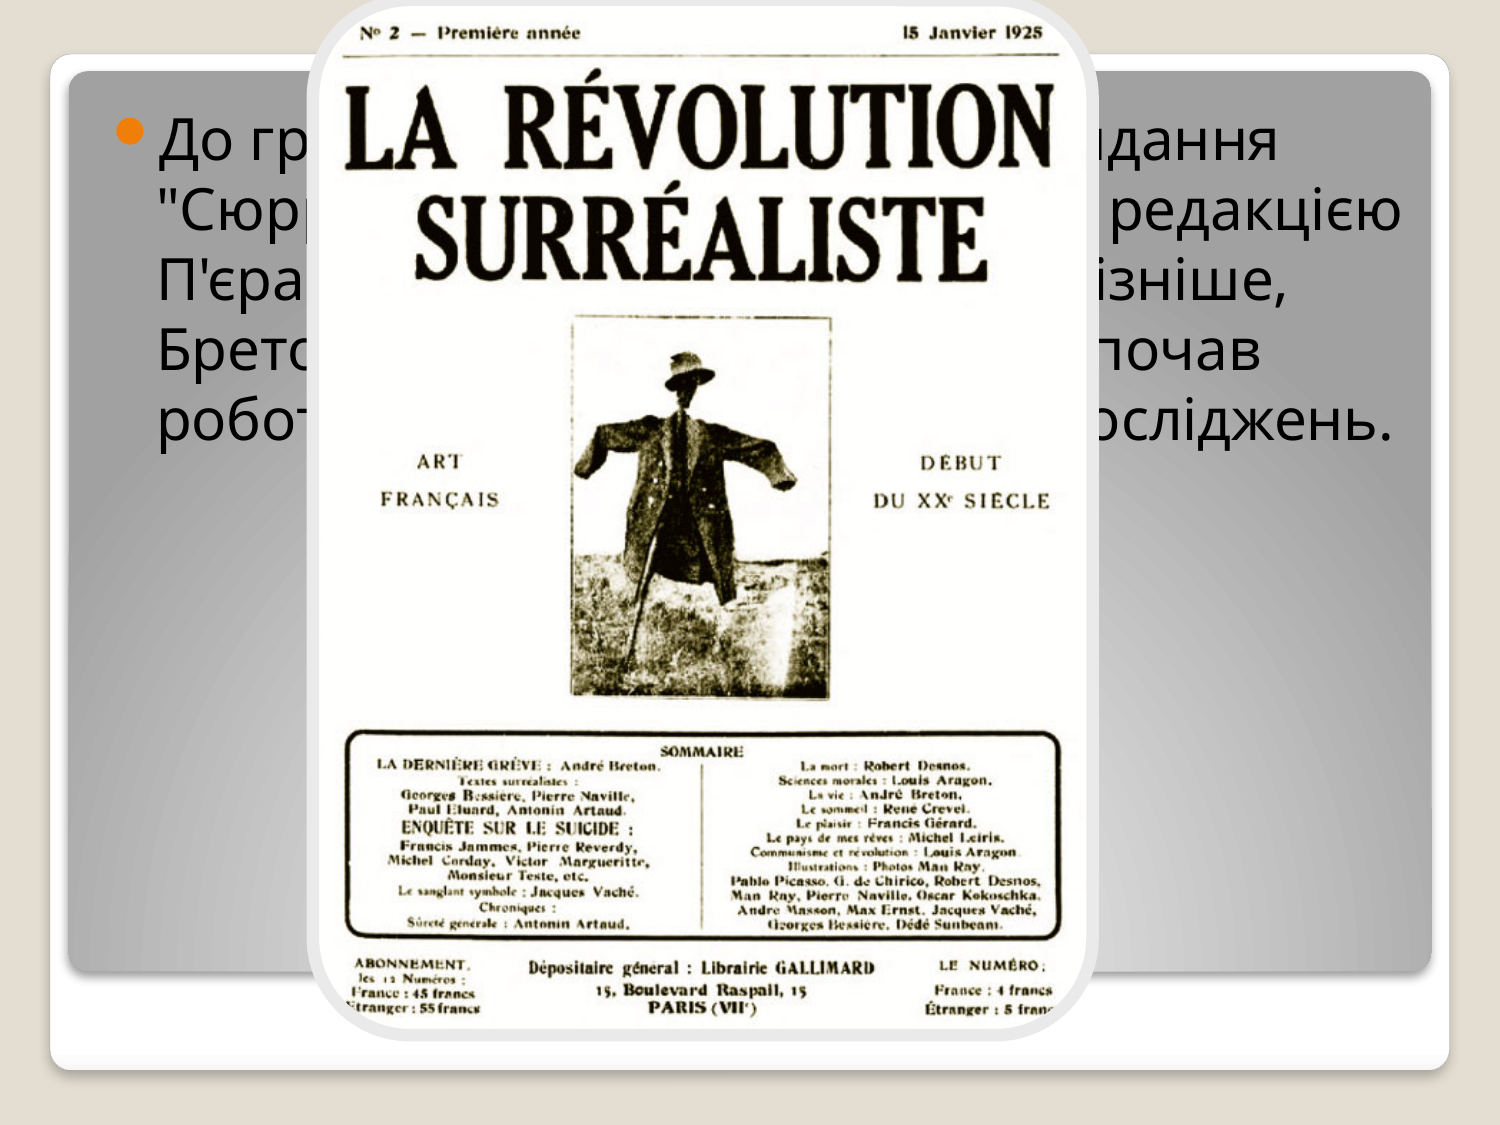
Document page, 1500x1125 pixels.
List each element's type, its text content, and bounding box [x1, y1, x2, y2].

picture [312, 0, 1093, 1036]
list До грудня 1924 року почалося видання "Сюрреалістична революція" під редакцією П'єра Навіля, Бенжамен Пере і, пізніше, Бретона. Крім того, у Парижі розпочав роботу Бюро сюрреалістичних досліджень. [82, 86, 305, 774]
list До грудня 1924 року почалося видання "Сюрреалістична революція" під редакцією П'єра Навіля, Бенжамен Пере і, пізніше, Бретона. Крім того, у Парижі розпочав роботу Бюро сюрреалістичних досліджень. [1099, 86, 1425, 774]
